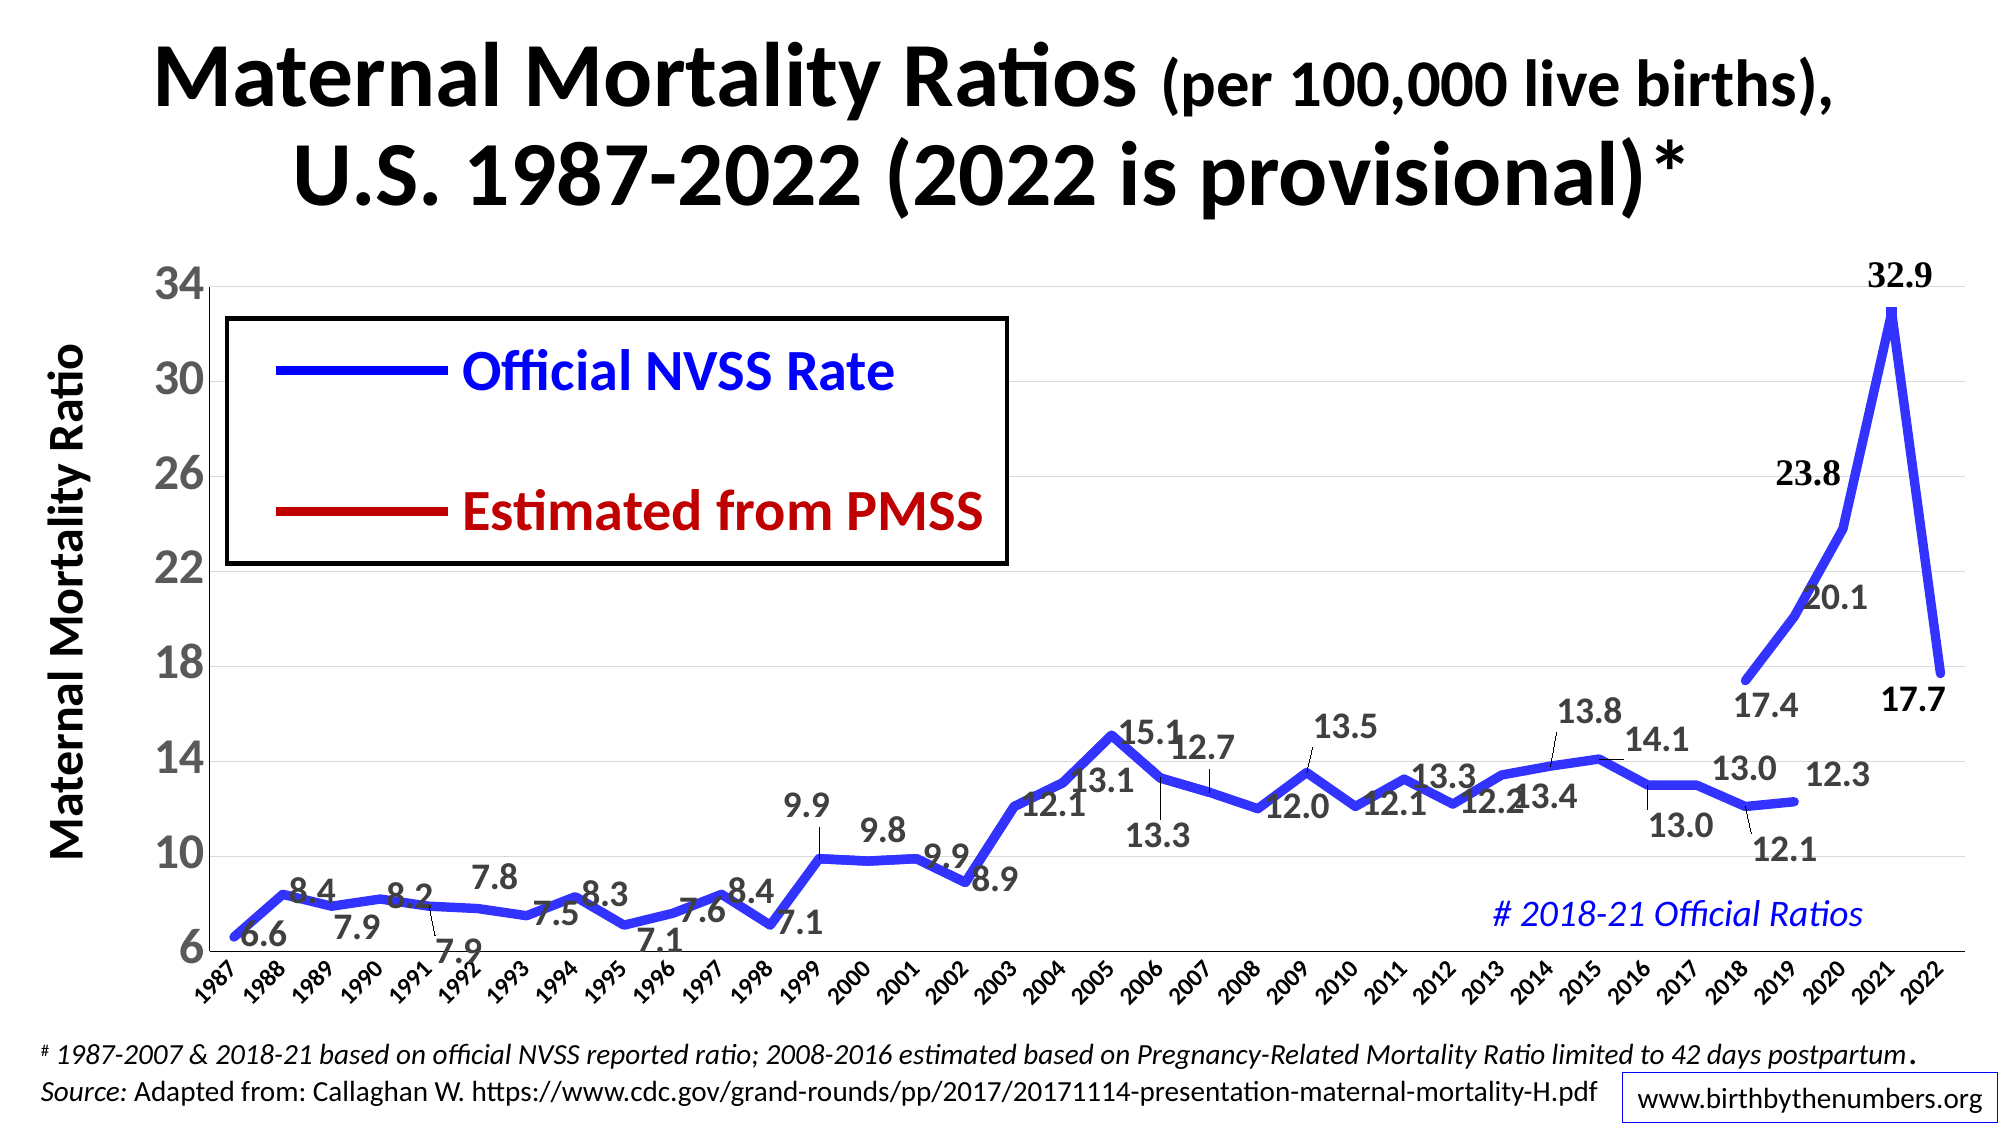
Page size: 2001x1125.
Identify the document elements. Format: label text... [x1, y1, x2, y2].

text_box www.birthbythenumbers.org [1622, 1072, 1998, 1123]
title Maternal Mortality Ratios (per 100,000 live births), U.S. 1987-2022 (2022 is provisional)* [131, 17, 1857, 215]
text_box Maternal Mortality Ratio [25, 328, 101, 877]
chart [107, 215, 1974, 1033]
text_box # 1987-2007 & 2018-21 based on official NVSS reported ratio; 2008-2016 estimated based on Pregnancy-Related Mortality Ratio limited to 42 days postpartum. Source: Adapted from: Callaghan W. https://www.cdc.gov/grand-rounds/pp/2017/20171114-presentation-maternal-mortality-H.pdf [25, 1020, 1981, 1115]
